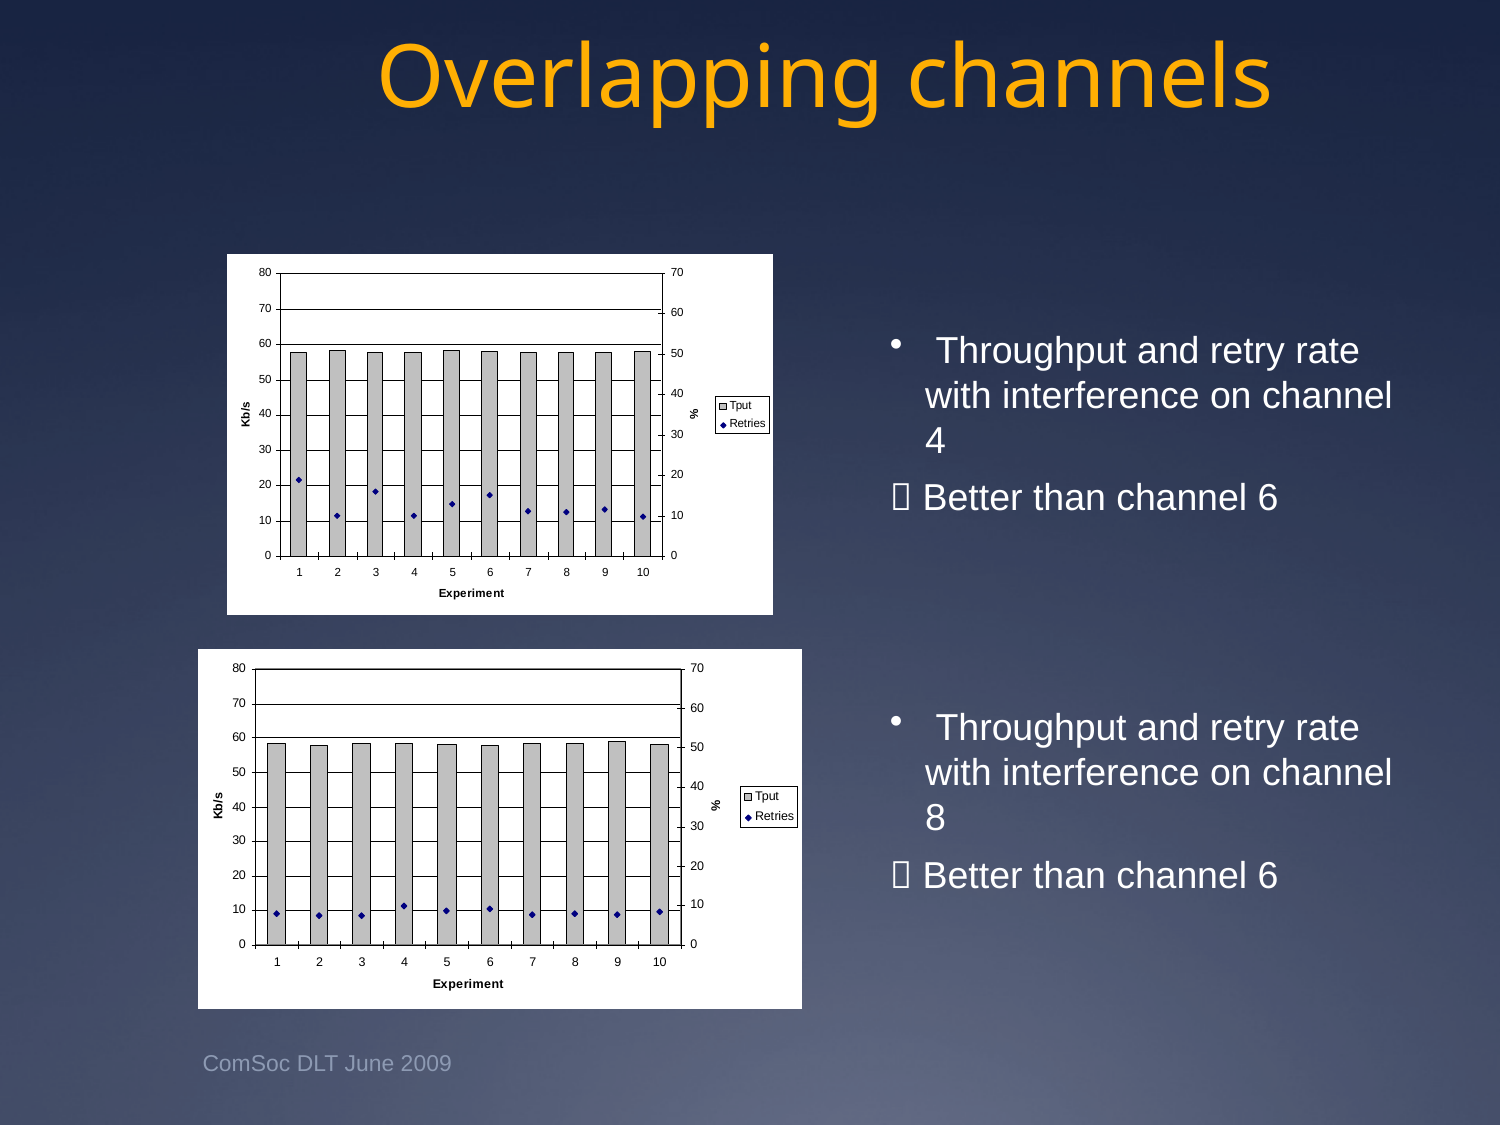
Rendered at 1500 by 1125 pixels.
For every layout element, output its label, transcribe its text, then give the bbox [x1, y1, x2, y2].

title Overlapping channels [187, 12, 1463, 200]
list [191, 642, 809, 1014]
text_box Throughput and retry rate with interference on channel 4  Better than channel 6 Throughput and retry rate with interference on channel 8  Better than channel 6 [875, 318, 1438, 904]
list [220, 248, 779, 620]
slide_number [187, 1031, 500, 1100]
